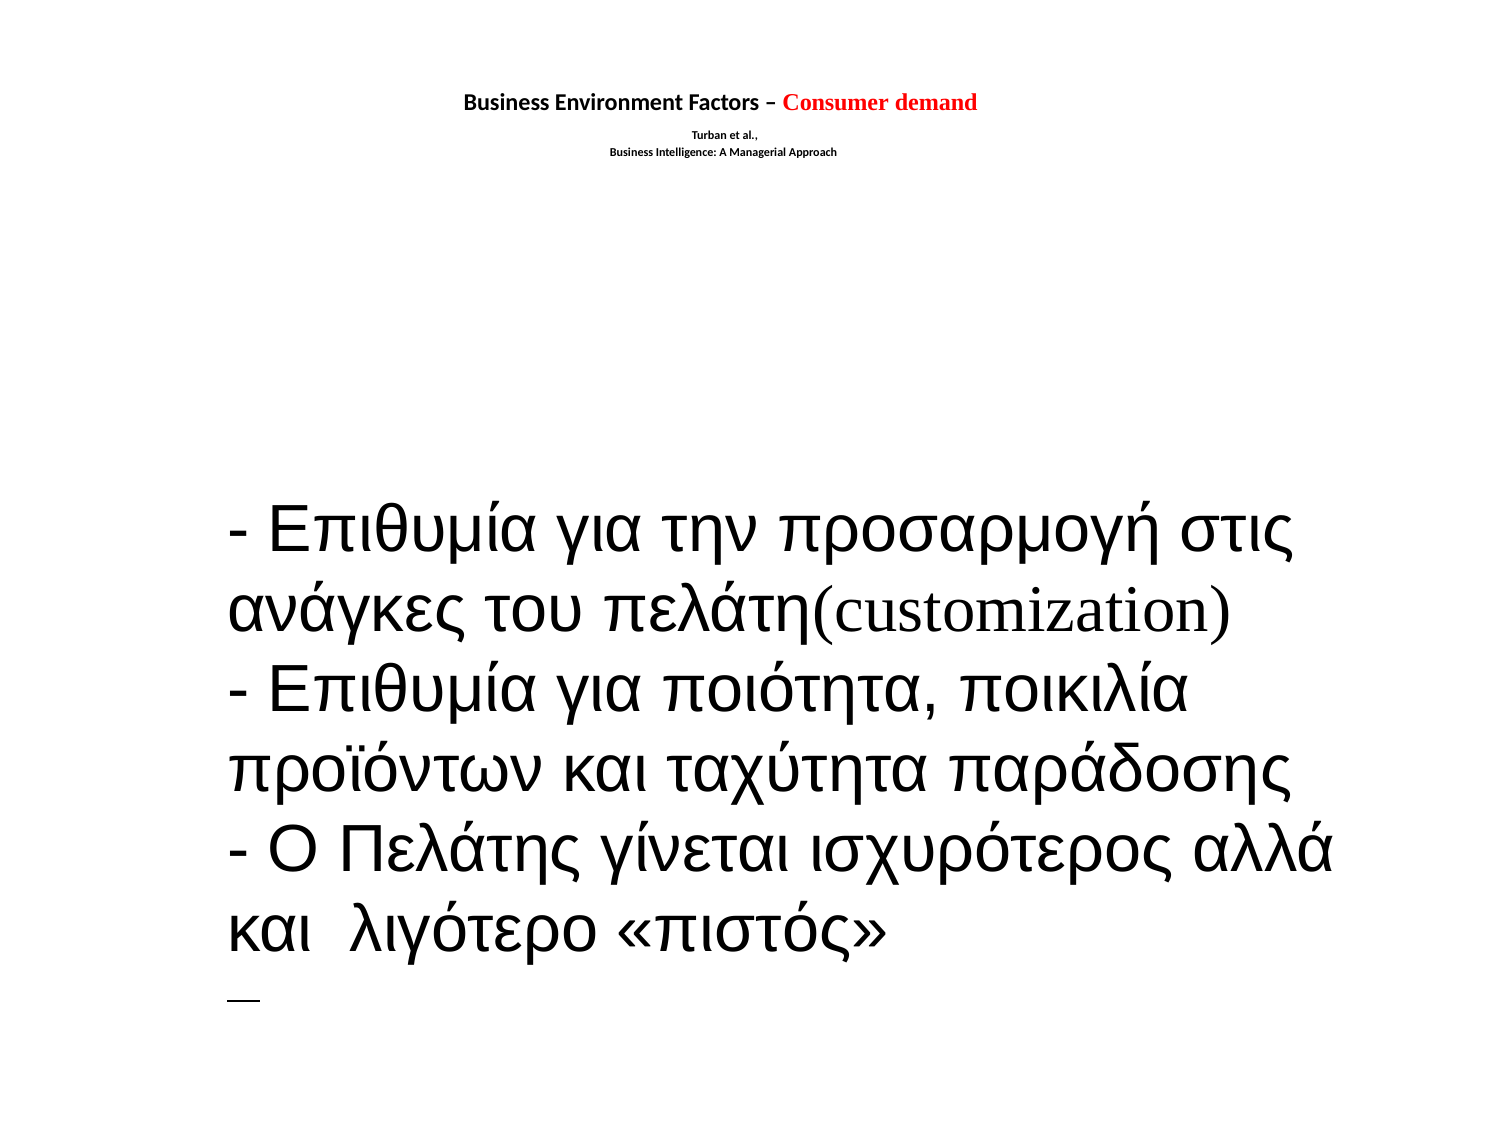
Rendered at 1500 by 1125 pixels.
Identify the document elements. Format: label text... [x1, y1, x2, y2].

text_box - Επιθυμία για την προσαρμογή στις ανάγκες του πελάτη(customization) - Επιθυμία για ποιότητα, ποικιλία προϊόντων και ταχύτητα παράδοσης - Ο Πελάτης γίνεται ισχυρότερος αλλά και λιγότερο «πιστός» [212, 237, 1425, 1092]
title Business Environment Factors – Consumer demand Turban et al., Business Intelligence: A Managerial Approach [0, 19, 1447, 169]
